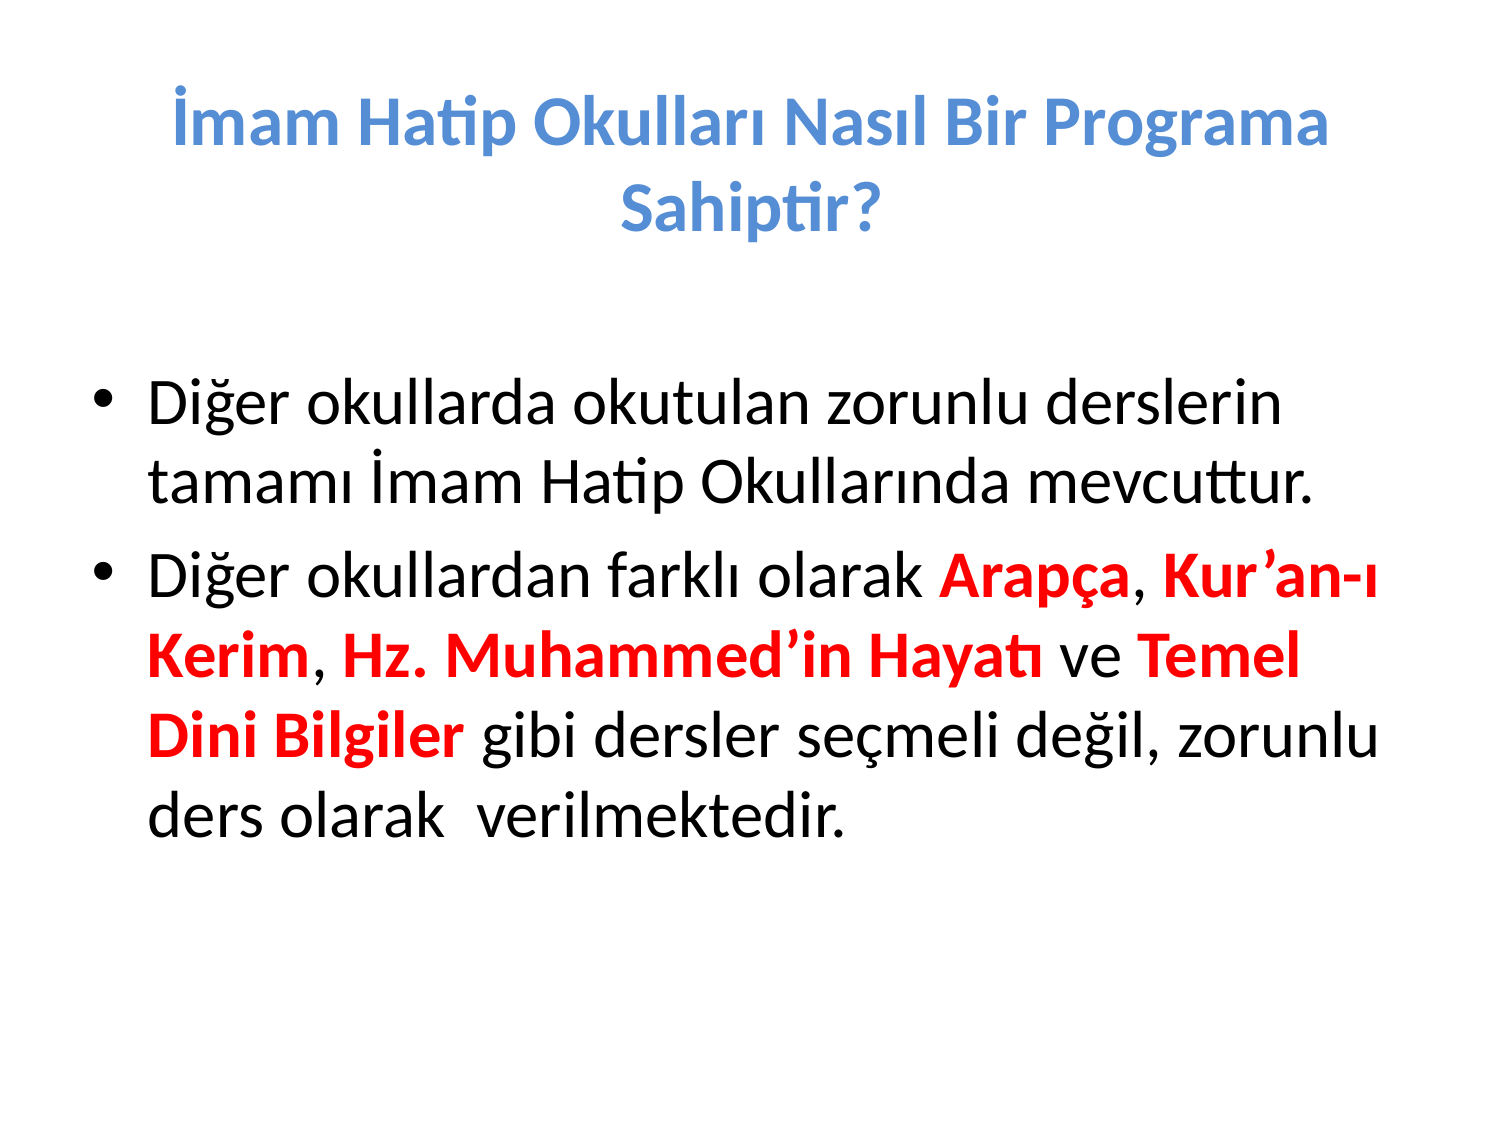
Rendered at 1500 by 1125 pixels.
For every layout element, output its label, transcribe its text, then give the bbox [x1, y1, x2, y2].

title İmam Hatip Okulları Nasıl Bir Programa Sahiptir? [76, 66, 1427, 254]
list Diğer okullarda okutulan zorunlu derslerin tamamı İmam Hatip Okullarında mevcuttur. Diğer okullardan farklı olarak Arapça, Kur’an-ı Kerim, Hz. Muhammed’in Hayatı ve Temel Dini Bilgiler gibi dersler seçmeli değil, zorunlu ders olarak verilmektedir. [76, 349, 1427, 1093]
